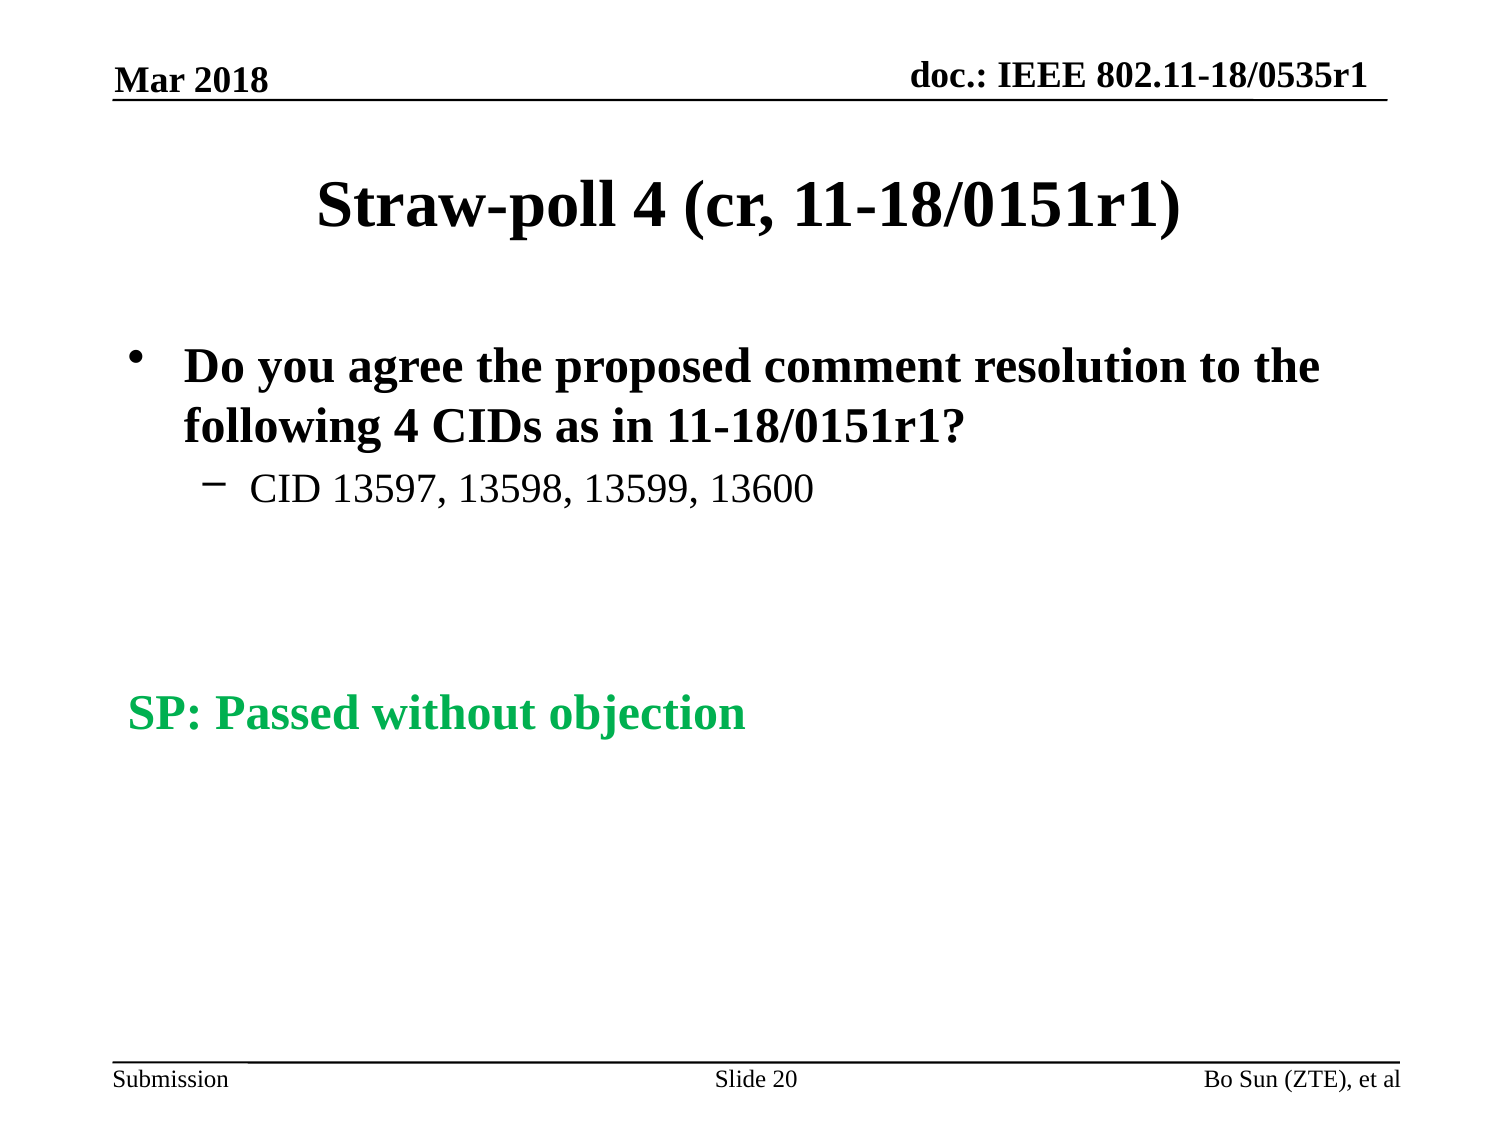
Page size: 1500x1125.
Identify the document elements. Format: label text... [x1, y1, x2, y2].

footer Bo Sun (ZTE), et al [1200, 1061, 1402, 1093]
title Straw-poll 4 (cr, 11-18/0151r1) [112, 112, 1388, 288]
slide_number Slide 20 [712, 1061, 800, 1093]
list Do you agree the proposed comment resolution to the following 4 CIDs as in 11-18/0151r1? CID 13597, 13598, 13599, 13600 SP: Passed without objection [112, 324, 1388, 1000]
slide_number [114, 54, 271, 101]
